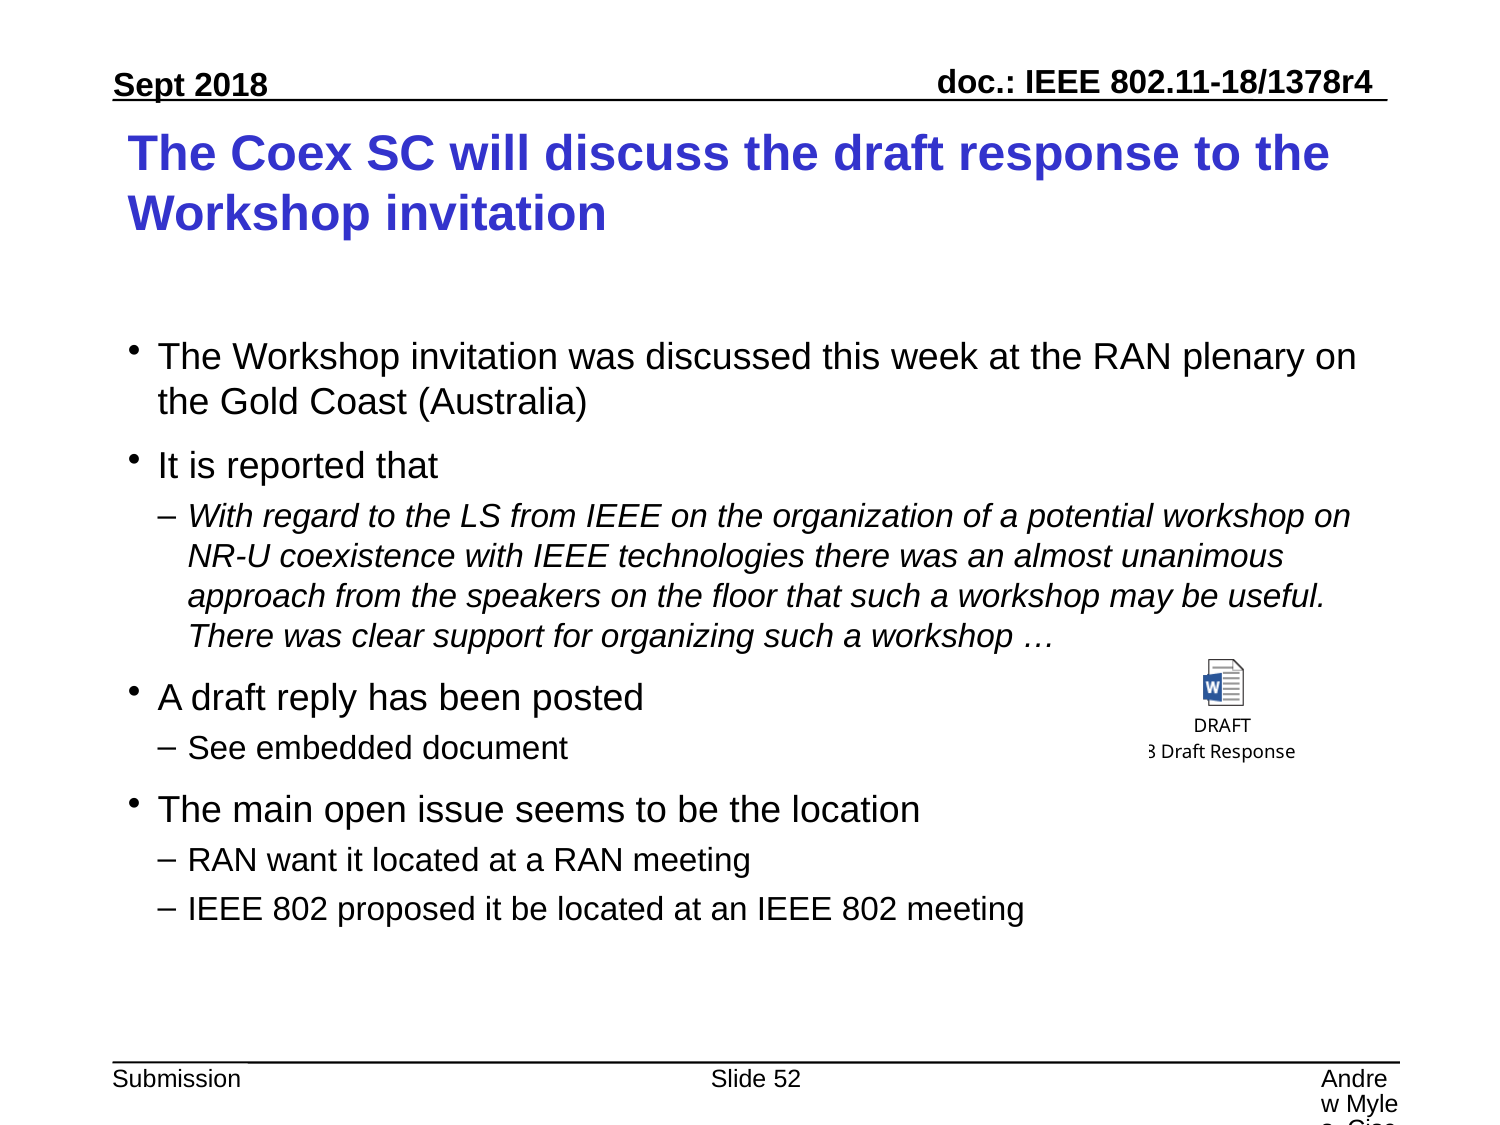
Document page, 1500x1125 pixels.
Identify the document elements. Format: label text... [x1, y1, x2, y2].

footer Andrew Myles, Cisco [1320, 1061, 1402, 1093]
slide_number Slide 52 [709, 1061, 803, 1093]
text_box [1149, 657, 1301, 791]
list The Workshop invitation was discussed this week at the RAN plenary on the Gold Coast (Australia) It is reported that With regard to the LS from IEEE on the organization of a potential workshop on NR-U coexistence with IEEE technologies there was an almost unanimous approach from the speakers on the floor that such a workshop may be useful. There was clear support for organizing such a workshop … A draft reply has been posted See embedded document The main open issue seems to be the location RAN want it located at a RAN meeting IEEE 802 proposed it be located at an IEEE 802 meeting [112, 324, 1388, 1000]
title The Coex SC will discuss the draft response to the Workshop invitation [112, 112, 1388, 288]
